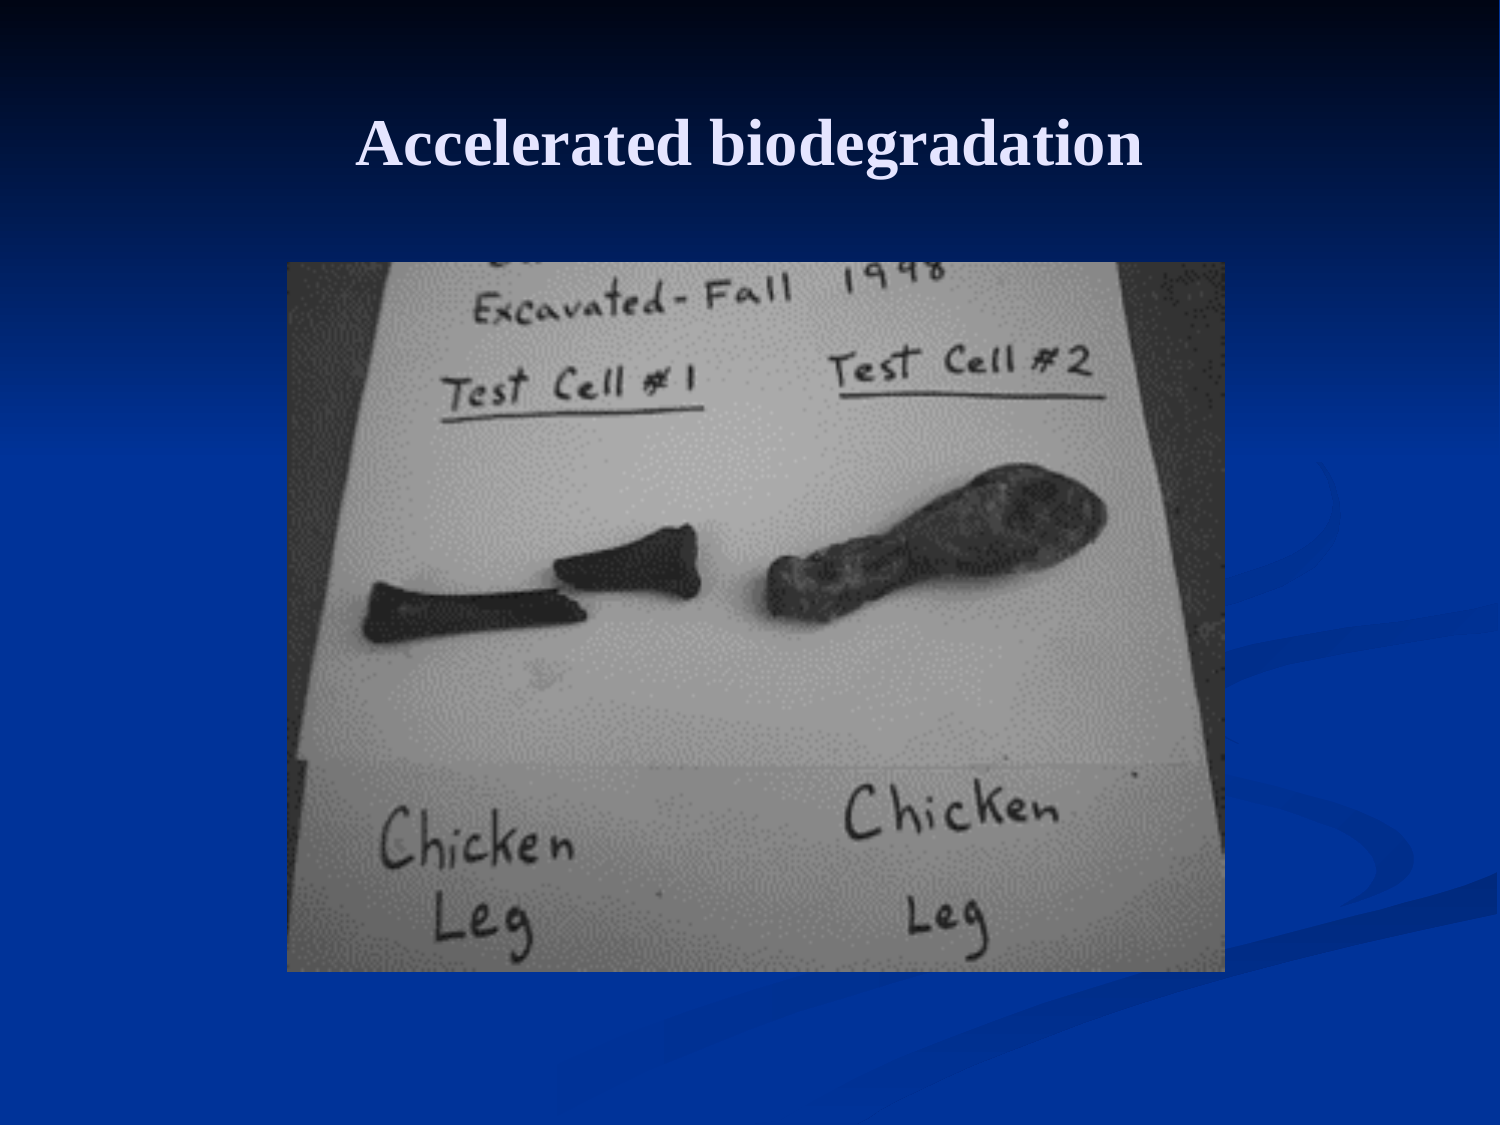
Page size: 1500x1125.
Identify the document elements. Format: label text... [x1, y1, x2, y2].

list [287, 262, 1226, 972]
title Accelerated biodegradation [74, 44, 1426, 233]
